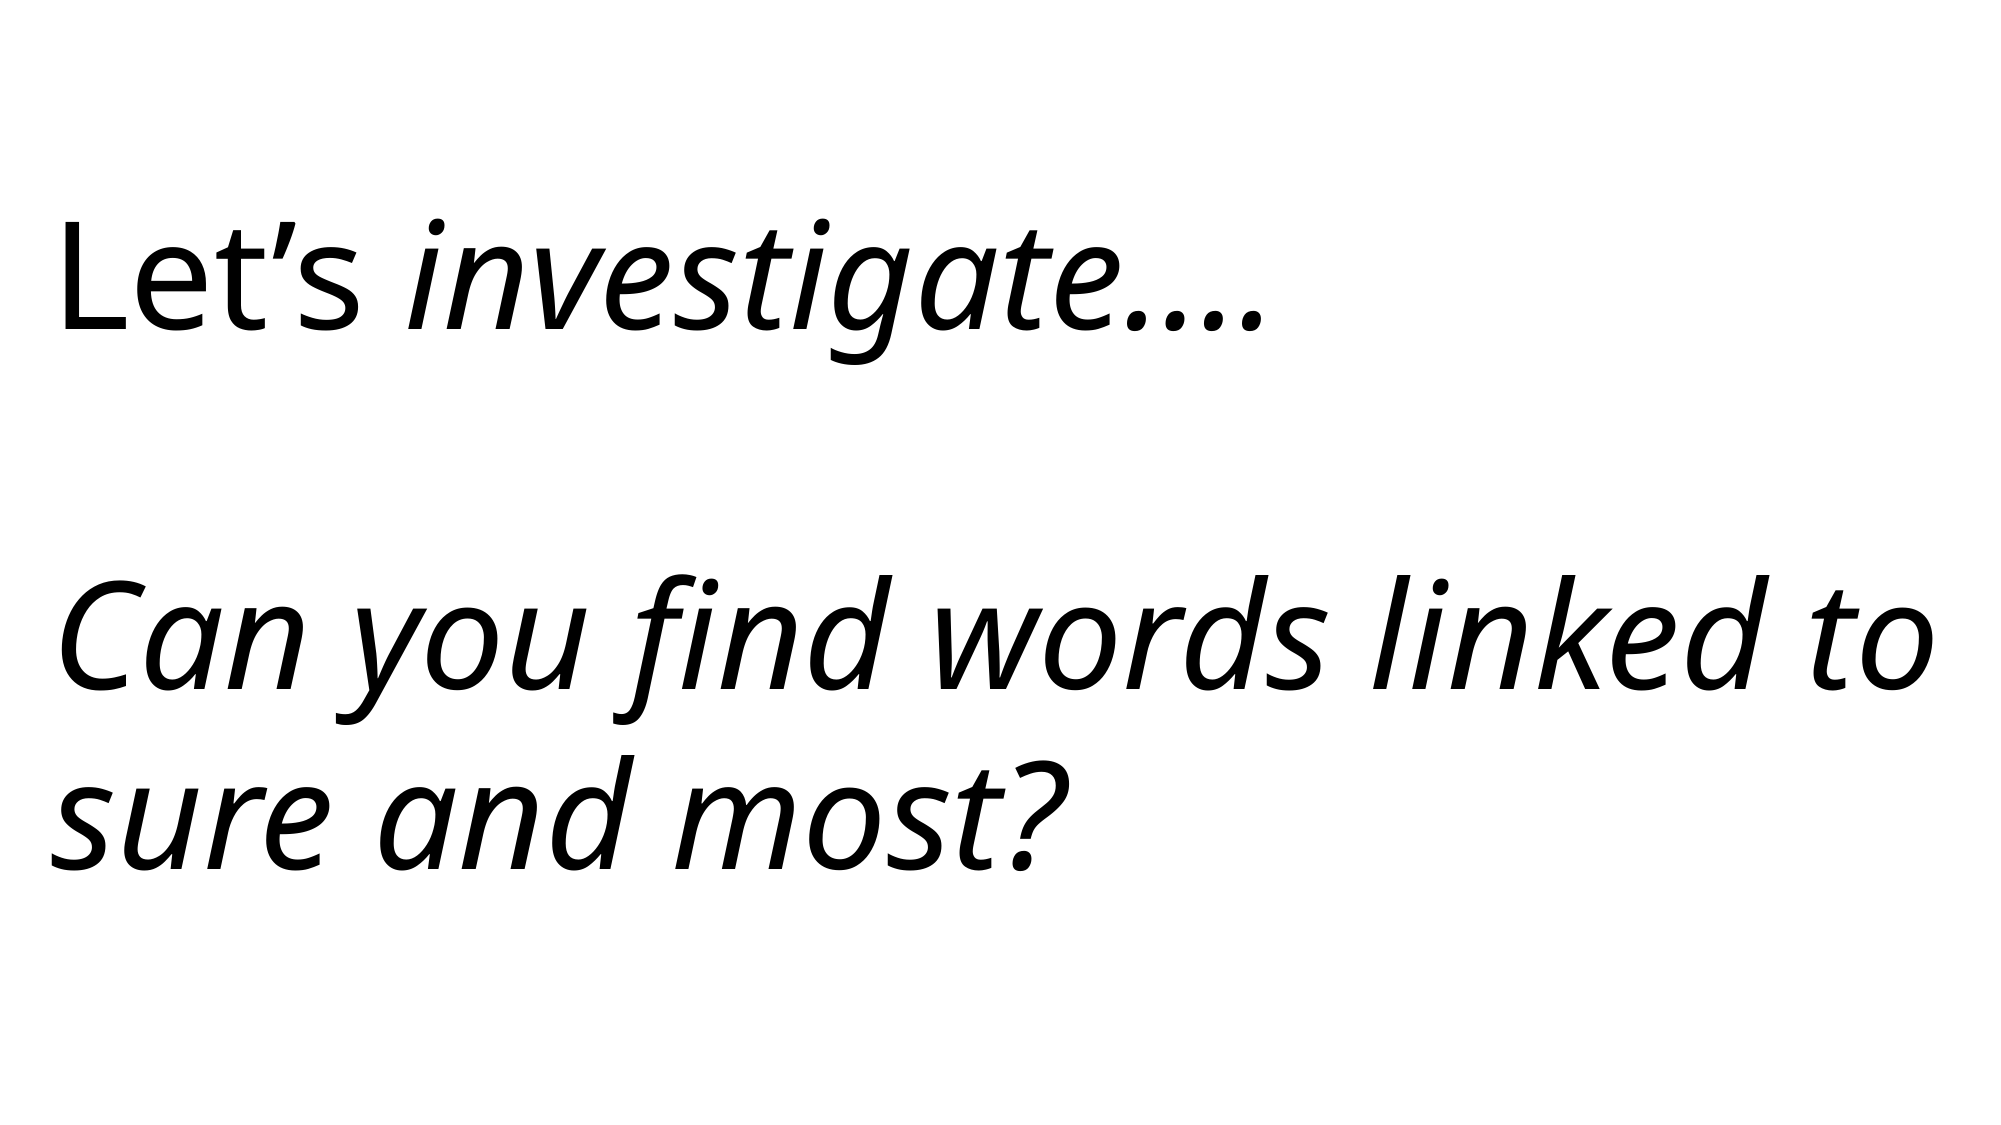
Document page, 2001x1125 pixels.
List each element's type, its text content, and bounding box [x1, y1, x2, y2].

text_box Let’s investigate…. Can you find words linked to sure and most? [36, 172, 1963, 907]
